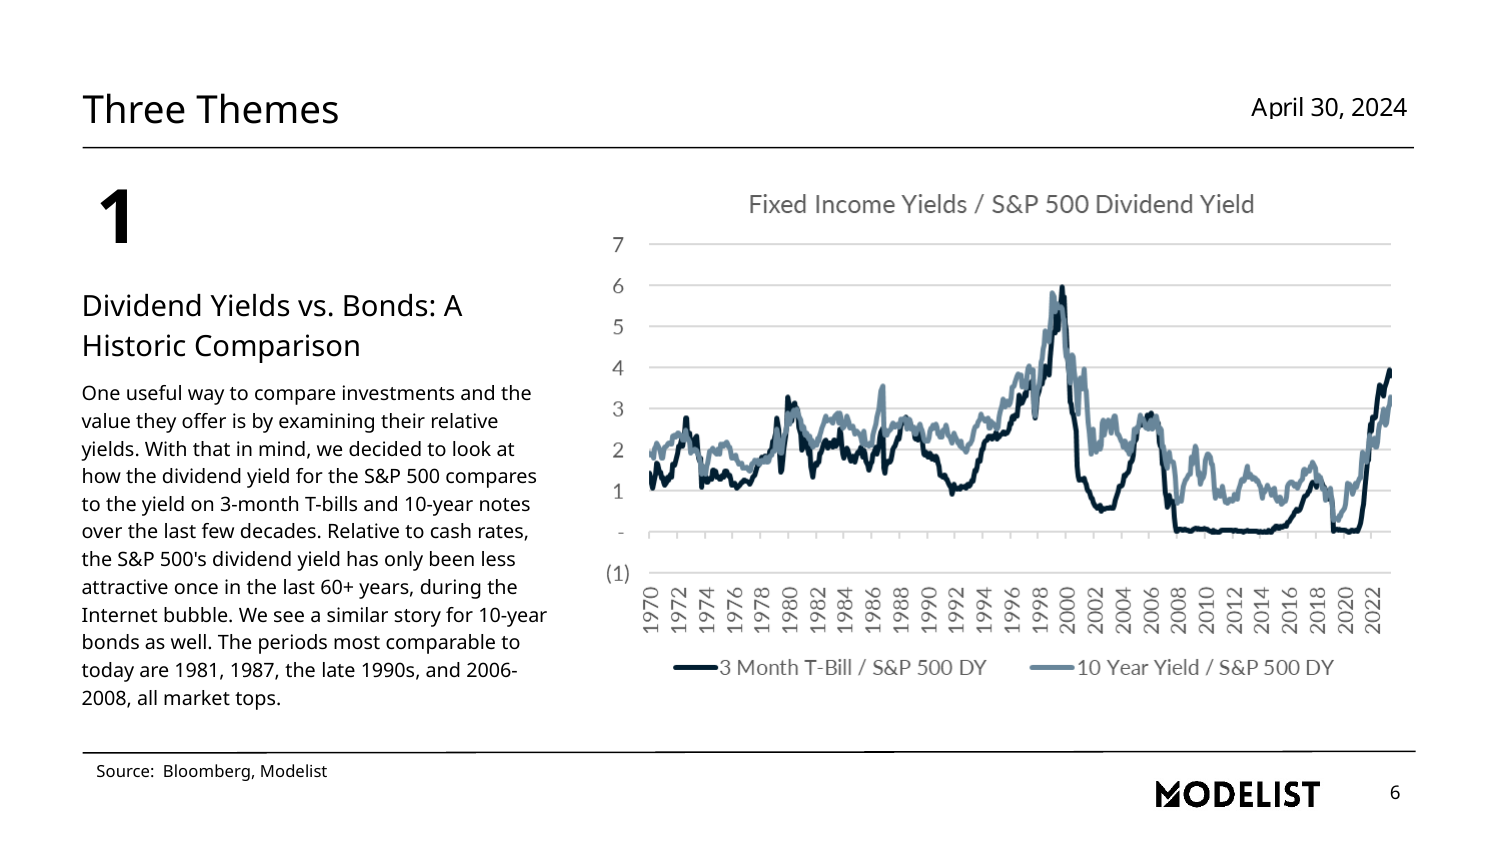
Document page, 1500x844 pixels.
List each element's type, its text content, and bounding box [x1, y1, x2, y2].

slide_number 6 [1343, 778, 1416, 809]
text_box Three Themes [82, 77, 1414, 132]
picture [1096, 87, 1414, 121]
text_box 1 [81, 161, 182, 266]
picture [1131, 772, 1343, 815]
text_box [81, 280, 550, 703]
text_box Source: Bloomberg, Modelist [81, 752, 1007, 788]
picture [588, 173, 1414, 699]
